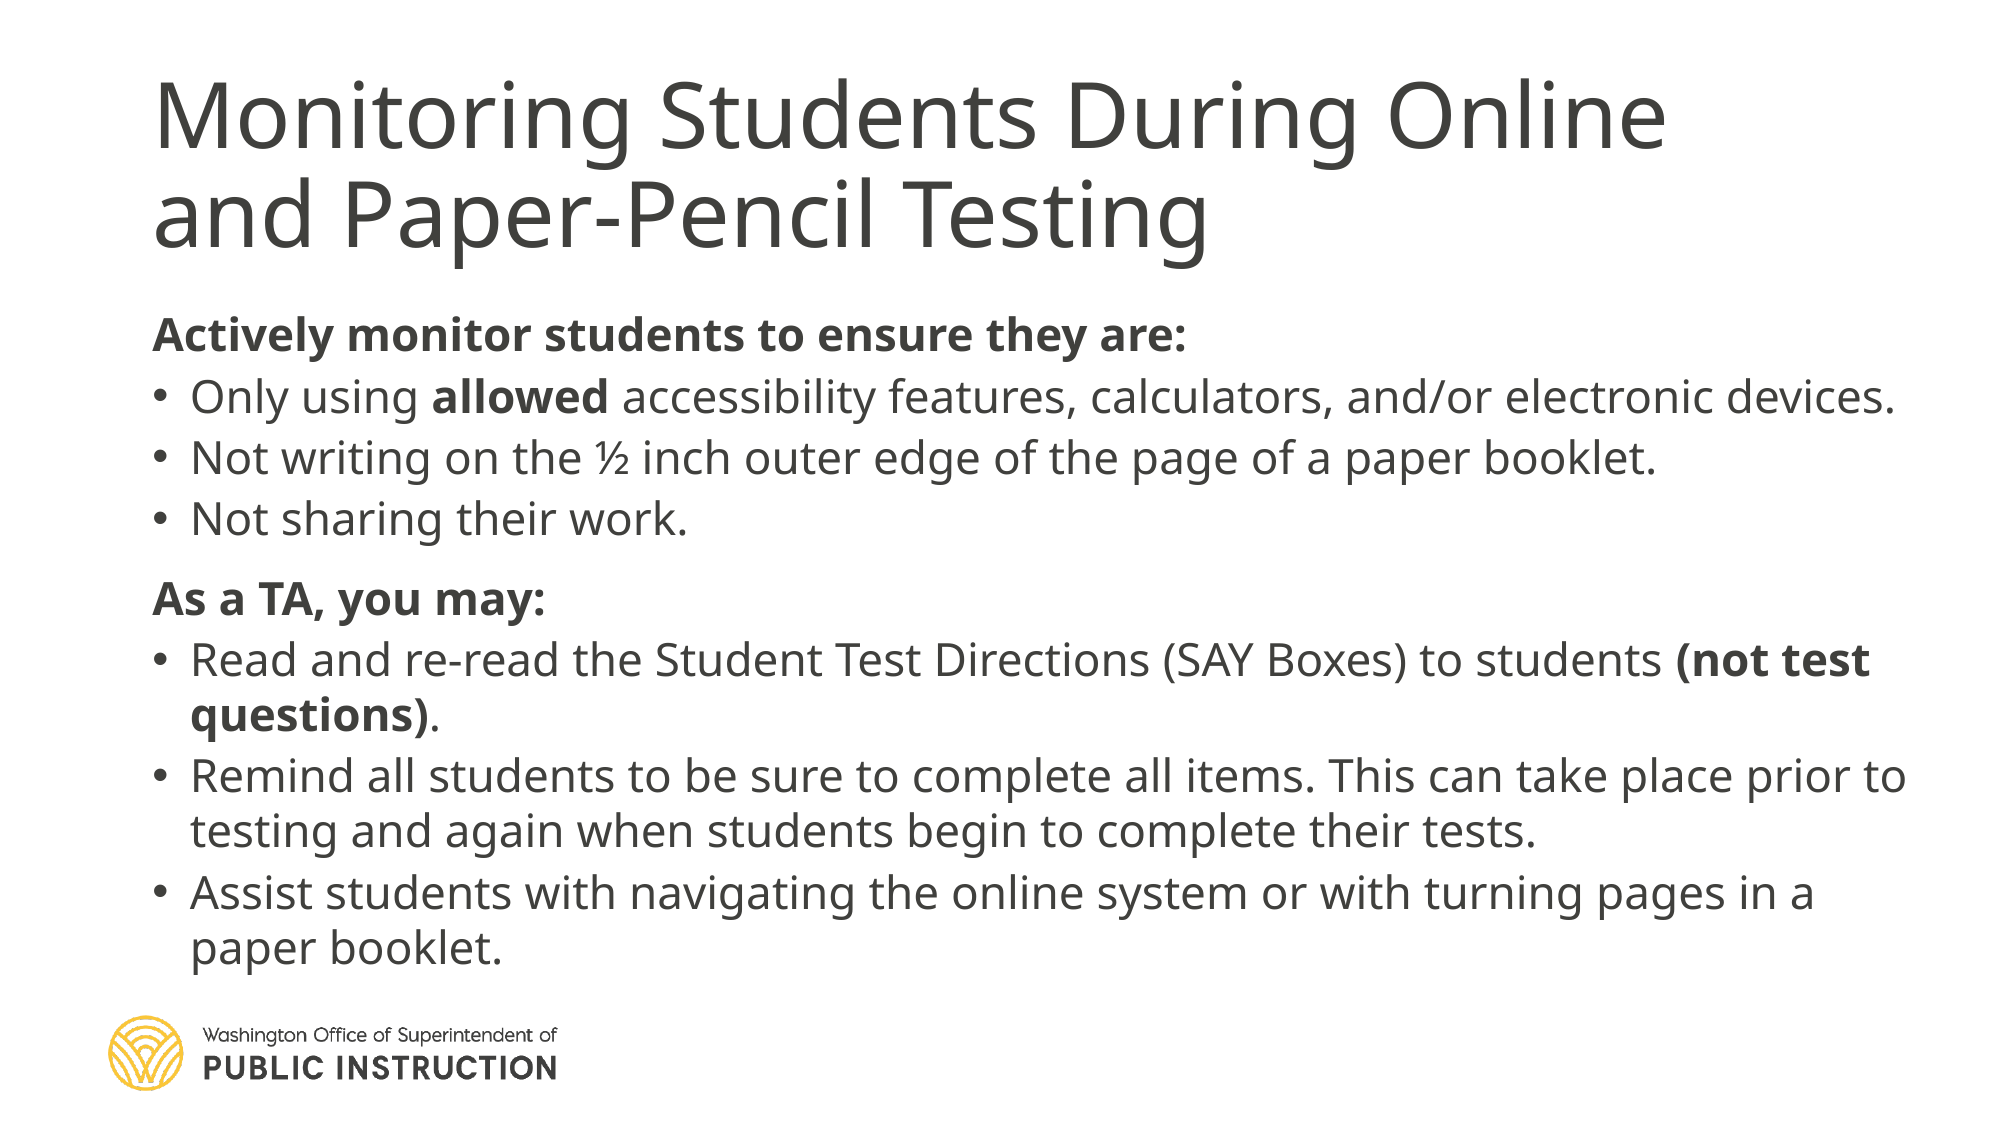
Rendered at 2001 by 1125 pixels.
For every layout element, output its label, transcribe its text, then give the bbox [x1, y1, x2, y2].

list Actively monitor students to ensure they are: Only using allowed accessibility features, calculators, and/or electronic devices. Not writing on the ½ inch outer edge of the page of a paper booklet. Not sharing their work. As a TA, you may: Read and re-read the Student Test Directions (SAY Boxes) to students (not test questions). Remind all students to be sure to complete all items. This can take place prior to testing and again when students begin to complete their tests. Assist students with navigating the online system or with turning pages in a paper booklet. [137, 298, 1936, 1004]
title Monitoring Students During Online and Paper-Pencil Testing [137, 59, 1863, 278]
picture [108, 1015, 558, 1091]
